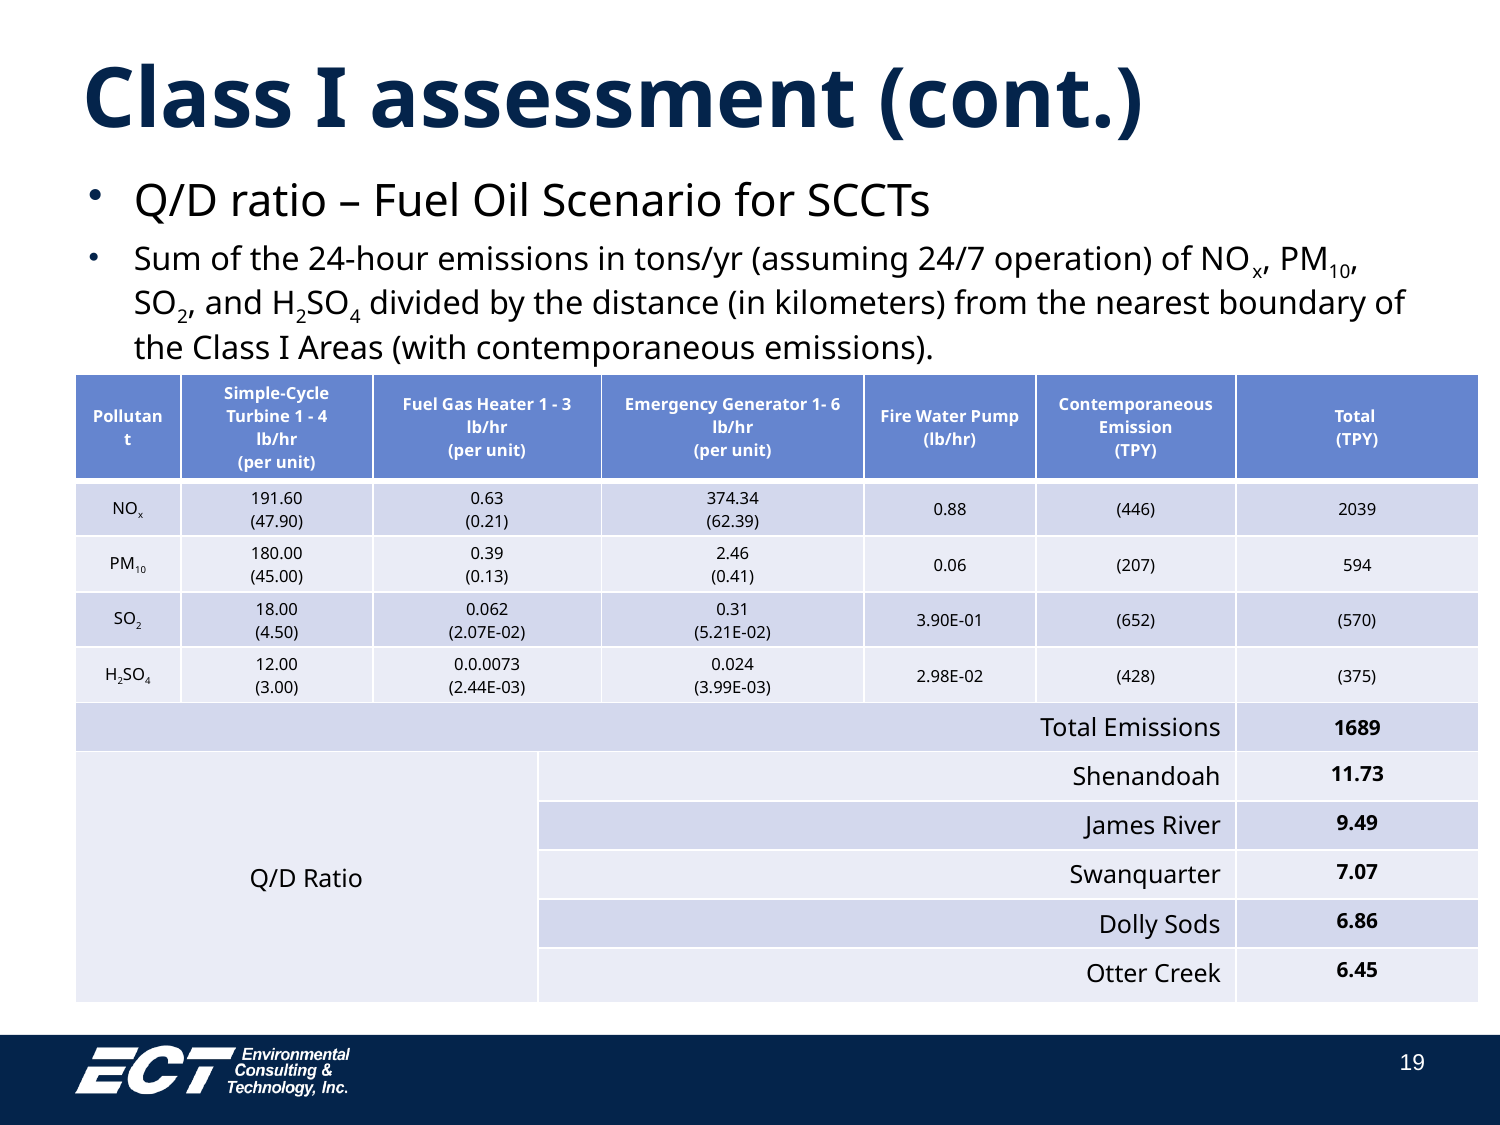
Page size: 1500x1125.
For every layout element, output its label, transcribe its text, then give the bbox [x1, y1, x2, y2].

table_cell (207) [1037, 537, 1235, 591]
table_cell H2SO4 [76, 648, 180, 702]
table_cell James River [539, 802, 1235, 849]
table_cell Dolly Sods [539, 900, 1235, 947]
table_cell PM10 [76, 537, 180, 591]
picture [75, 1045, 350, 1099]
table_cell 0.06 [865, 537, 1035, 591]
table_cell SO2 [76, 593, 180, 646]
table_cell 12.00 (3.00) [182, 648, 372, 702]
table_cell 3.90E-01 [865, 593, 1035, 646]
table_cell 0.88 [865, 484, 1035, 535]
list Q/D ratio – Fuel Oil Scenario for SCCTs Sum of the 24-hour emissions in tons/yr (assuming 24/7 operation) of NOx, PM10, SO2, and H2SO4 divided by the distance (in kilometers) from the nearest boundary of the Class I Areas (with contemporaneous emissions). [75, 164, 1425, 373]
table_cell 11.73 [1237, 752, 1478, 800]
table_cell Swanquarter [539, 851, 1235, 898]
table_cell 0.0.0073 (2.44E-03) [374, 648, 601, 702]
table_header Fuel Gas Heater 1 - 3 lb/hr (per unit) [374, 375, 601, 478]
table_cell NOx [76, 484, 180, 535]
table_cell 1689 [1237, 703, 1478, 751]
table_cell 18.00 (4.50) [182, 593, 372, 646]
slide_number 19 [1328, 1037, 1425, 1075]
table_cell Shenandoah [539, 752, 1235, 800]
table_cell (428) [1037, 648, 1235, 702]
table_header Emergency Generator 1- 6 lb/hr (per unit) [602, 375, 863, 478]
table_cell 0.062 (2.07E-02) [374, 593, 601, 646]
table_cell 9.49 [1237, 802, 1478, 849]
table_cell Otter Creek [539, 949, 1235, 1002]
table_cell 0.31 (5.21E-02) [602, 593, 863, 646]
title Class I assessment (cont.) [75, 33, 1425, 144]
table_cell 2.46 (0.41) [602, 537, 863, 591]
table_cell Q/D Ratio [76, 752, 537, 1002]
table_cell 594 [1237, 537, 1478, 591]
table_cell 191.60 (47.90) [182, 484, 372, 535]
table_cell (375) [1237, 648, 1478, 702]
table_cell 2039 [1237, 484, 1478, 535]
table_cell 0.63 (0.21) [374, 484, 601, 535]
table_cell 180.00 (45.00) [182, 537, 372, 591]
table_cell 6.86 [1237, 900, 1478, 947]
table_header Total (TPY) [1237, 375, 1478, 478]
table_cell Total Emissions [76, 703, 1235, 751]
table_cell 6.45 [1237, 949, 1478, 1002]
table_cell (446) [1037, 484, 1235, 535]
table_cell 374.34 (62.39) [602, 484, 863, 535]
table_header Fire Water Pump (lb/hr) [865, 375, 1035, 478]
table_cell 0.39 (0.13) [374, 537, 601, 591]
table_header Contemporaneous Emission (TPY) [1037, 375, 1235, 478]
table_cell 7.07 [1237, 851, 1478, 898]
table_cell 0.024 (3.99E-03) [602, 648, 863, 702]
table_cell 2.98E-02 [865, 648, 1035, 702]
table_header Pollutant [76, 375, 180, 478]
table_header Simple-Cycle Turbine 1 - 4 lb/hr (per unit) [182, 375, 372, 478]
table_cell (652) [1037, 593, 1235, 646]
table_cell (570) [1237, 593, 1478, 646]
